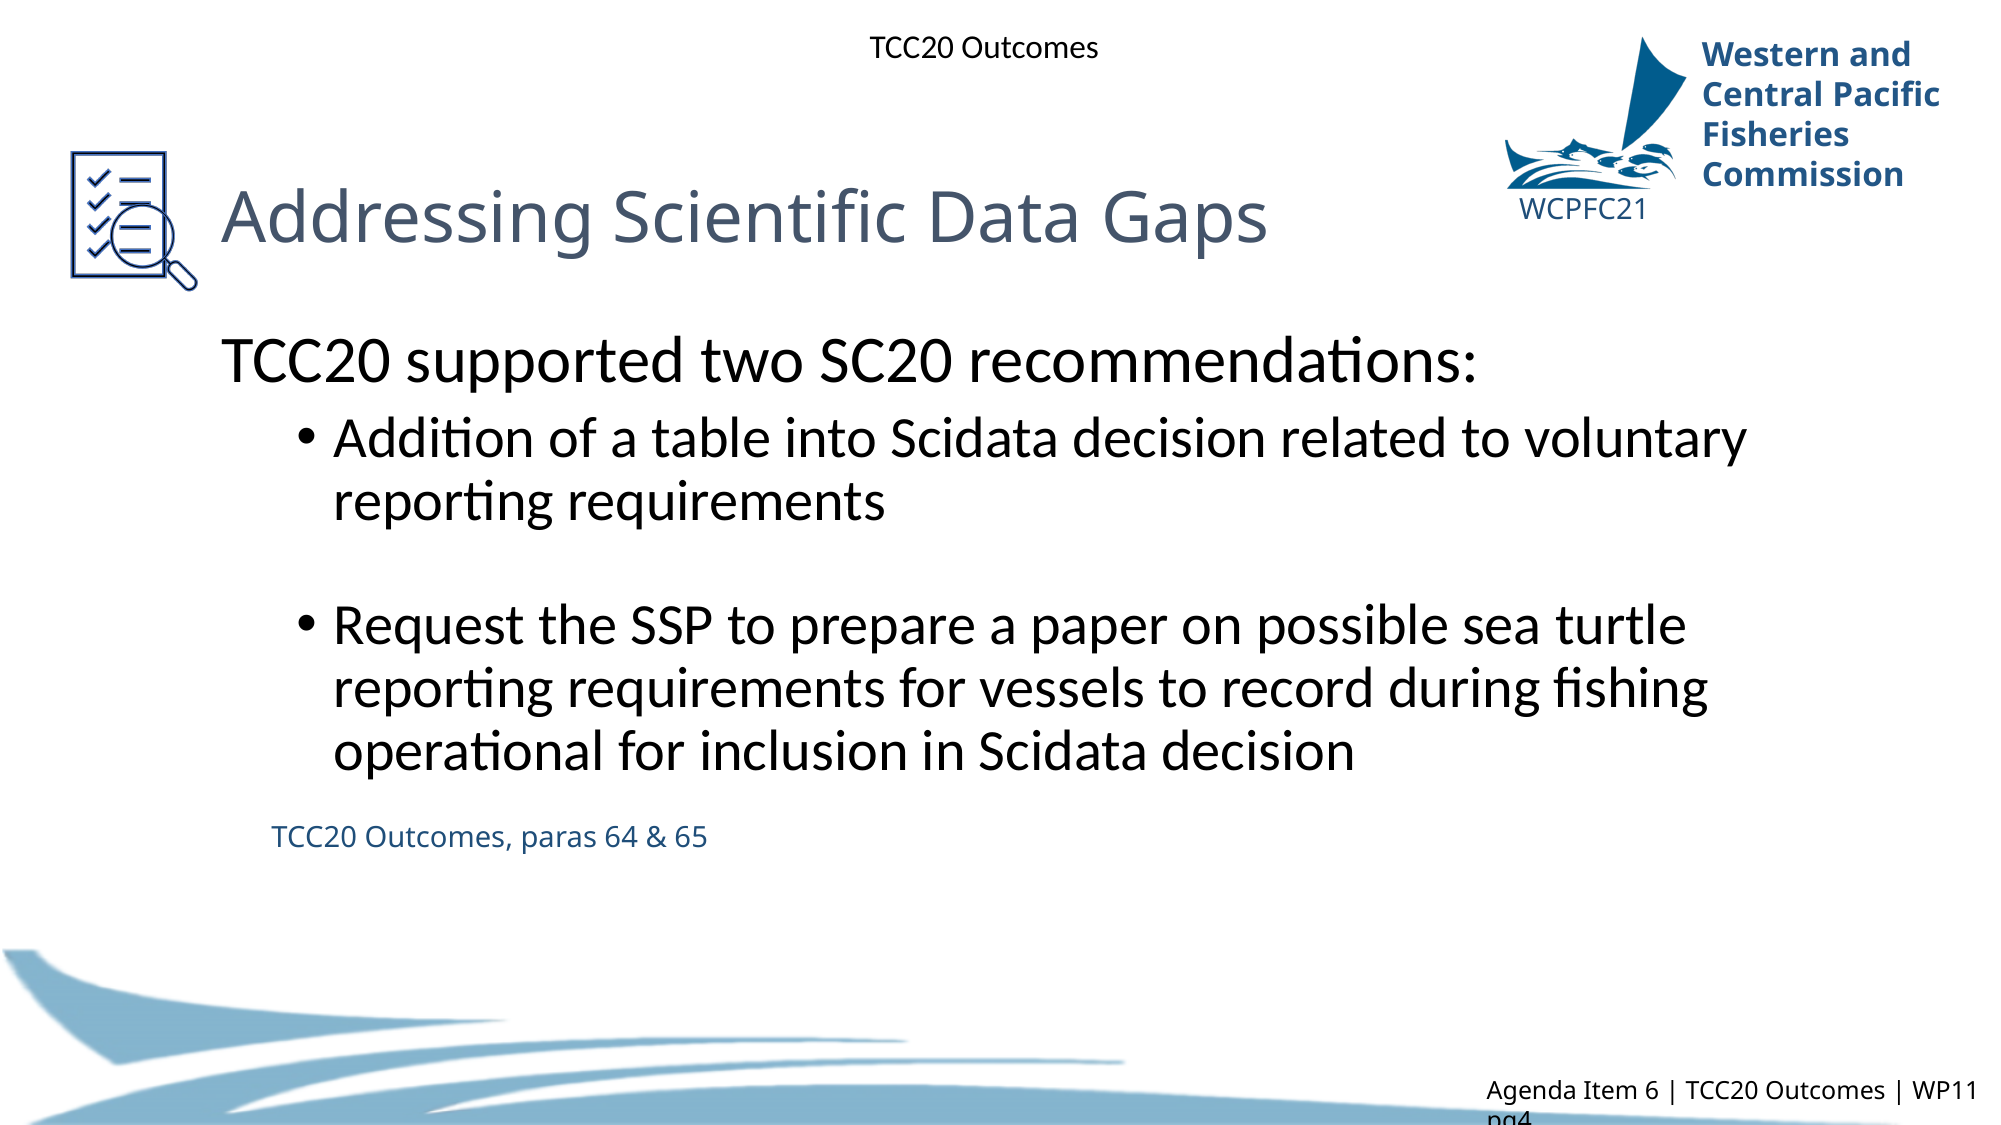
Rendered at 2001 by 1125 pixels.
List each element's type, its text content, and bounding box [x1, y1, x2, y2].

text_box TCC20 Outcomes, paras 64 & 65 [231, 811, 749, 861]
text_box Agenda Item 6 | TCC20 Outcomes | WP11 pg4 [1471, 1066, 2000, 1125]
picture [1505, 25, 1688, 208]
text_box TCC20 Outcomes [598, 17, 1371, 72]
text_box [43, 139, 207, 300]
text_box Addressing Scientific Data Gaps [207, 170, 1291, 269]
picture [0, 942, 1971, 1125]
text_box WCPFC21 [1482, 183, 1686, 234]
list TCC20 supported two SC20 recommendations: Addition of a table into Scidata decision related to voluntary reporting requirements Request the SSP to prepare a paper on possible sea turtle reporting requirements for vessels to record during fishing operational for inclusion in Scidata decision [206, 317, 1932, 845]
